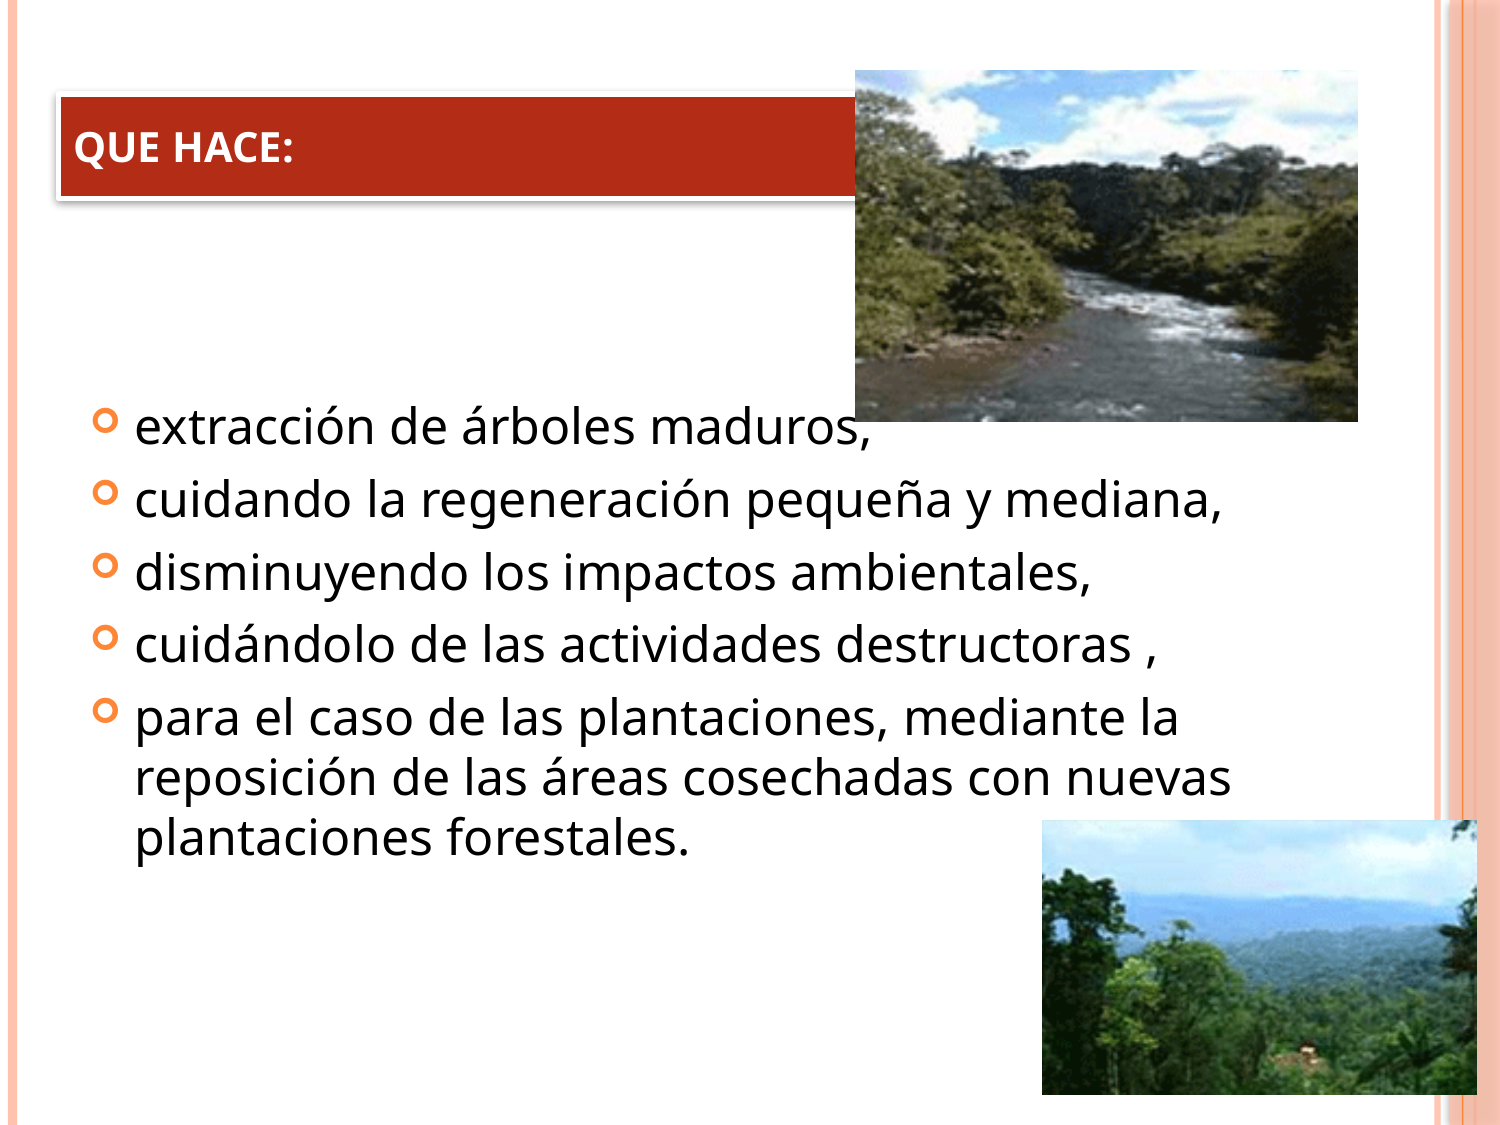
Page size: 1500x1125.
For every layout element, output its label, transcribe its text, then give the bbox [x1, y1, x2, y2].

list QUE HACE: [56, 91, 849, 201]
picture [1042, 819, 1477, 1095]
picture [854, 69, 1359, 423]
list extracción de árboles maduros, cuidando la regeneración pequeña y mediana, disminuyendo los impactos ambientales, cuidándolo de las actividades destructoras , para el caso de las plantaciones, mediante la reposición de las áreas cosechadas con nuevas plantaciones forestales. [75, 387, 1395, 891]
